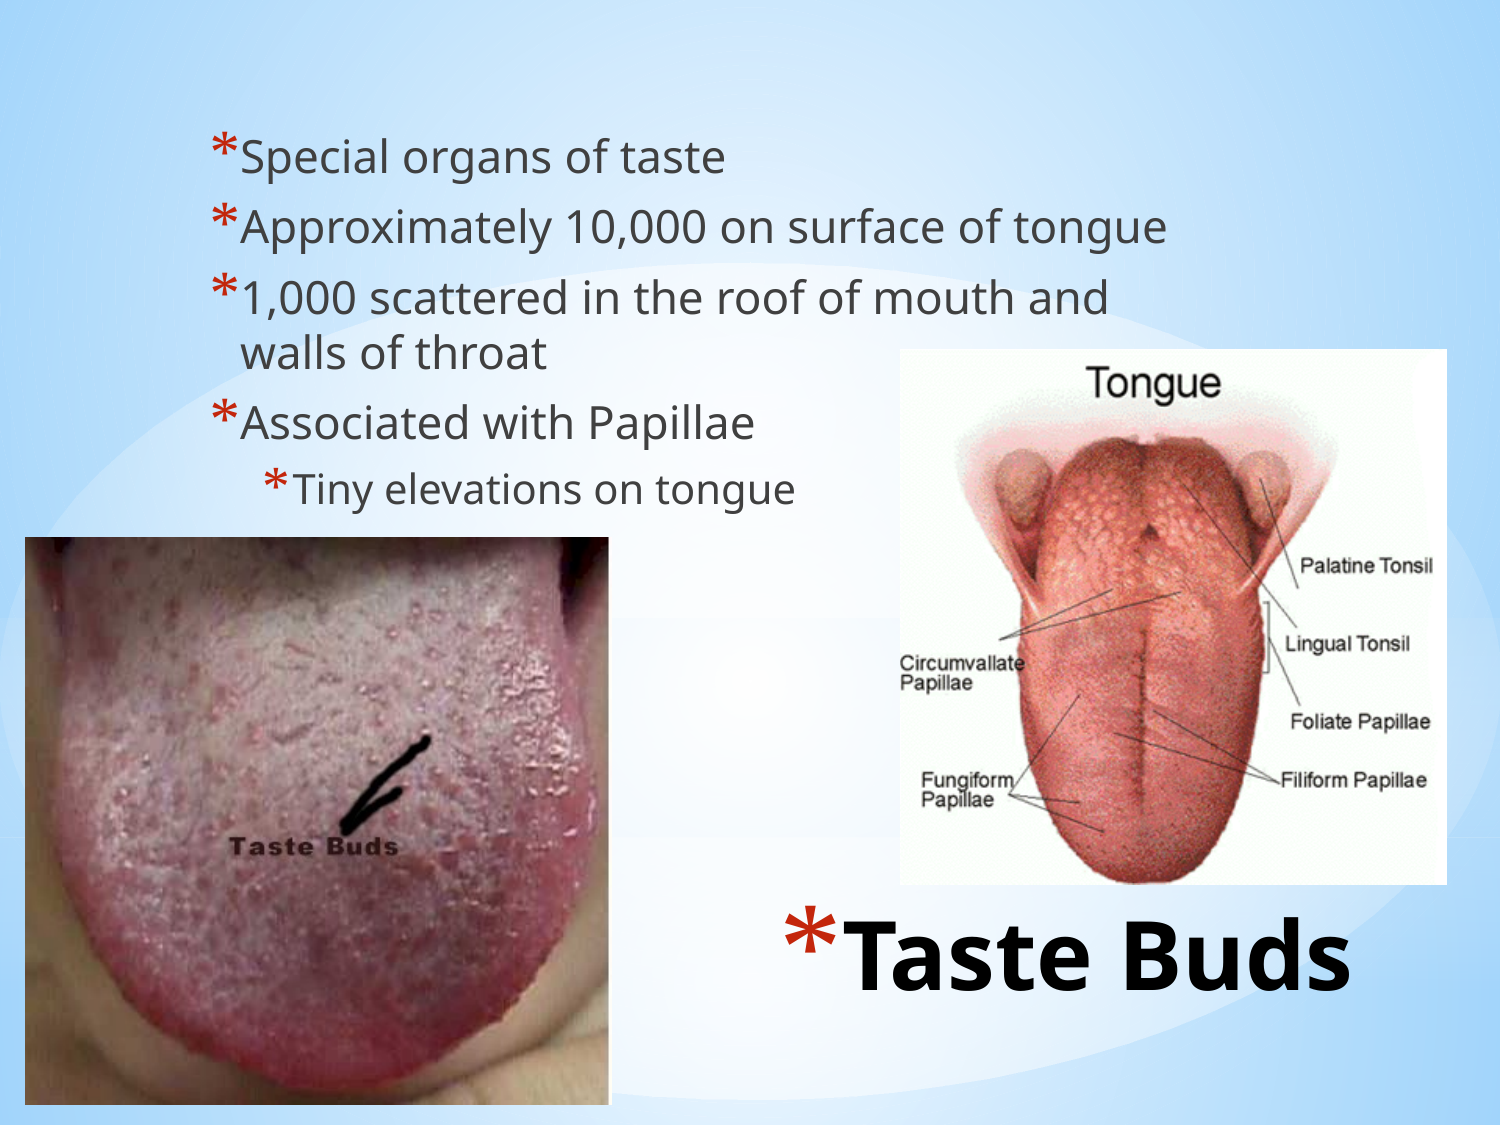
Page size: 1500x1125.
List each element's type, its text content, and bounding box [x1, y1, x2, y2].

picture [899, 349, 1447, 885]
picture [25, 537, 612, 1105]
list Special organs of taste Approximately 10,000 on surface of tongue 1,000 scattered in the roof of mouth and walls of throat Associated with Papillae Tiny elevations on tongue [187, 120, 1238, 690]
title Taste Buds [617, 887, 1369, 1075]
